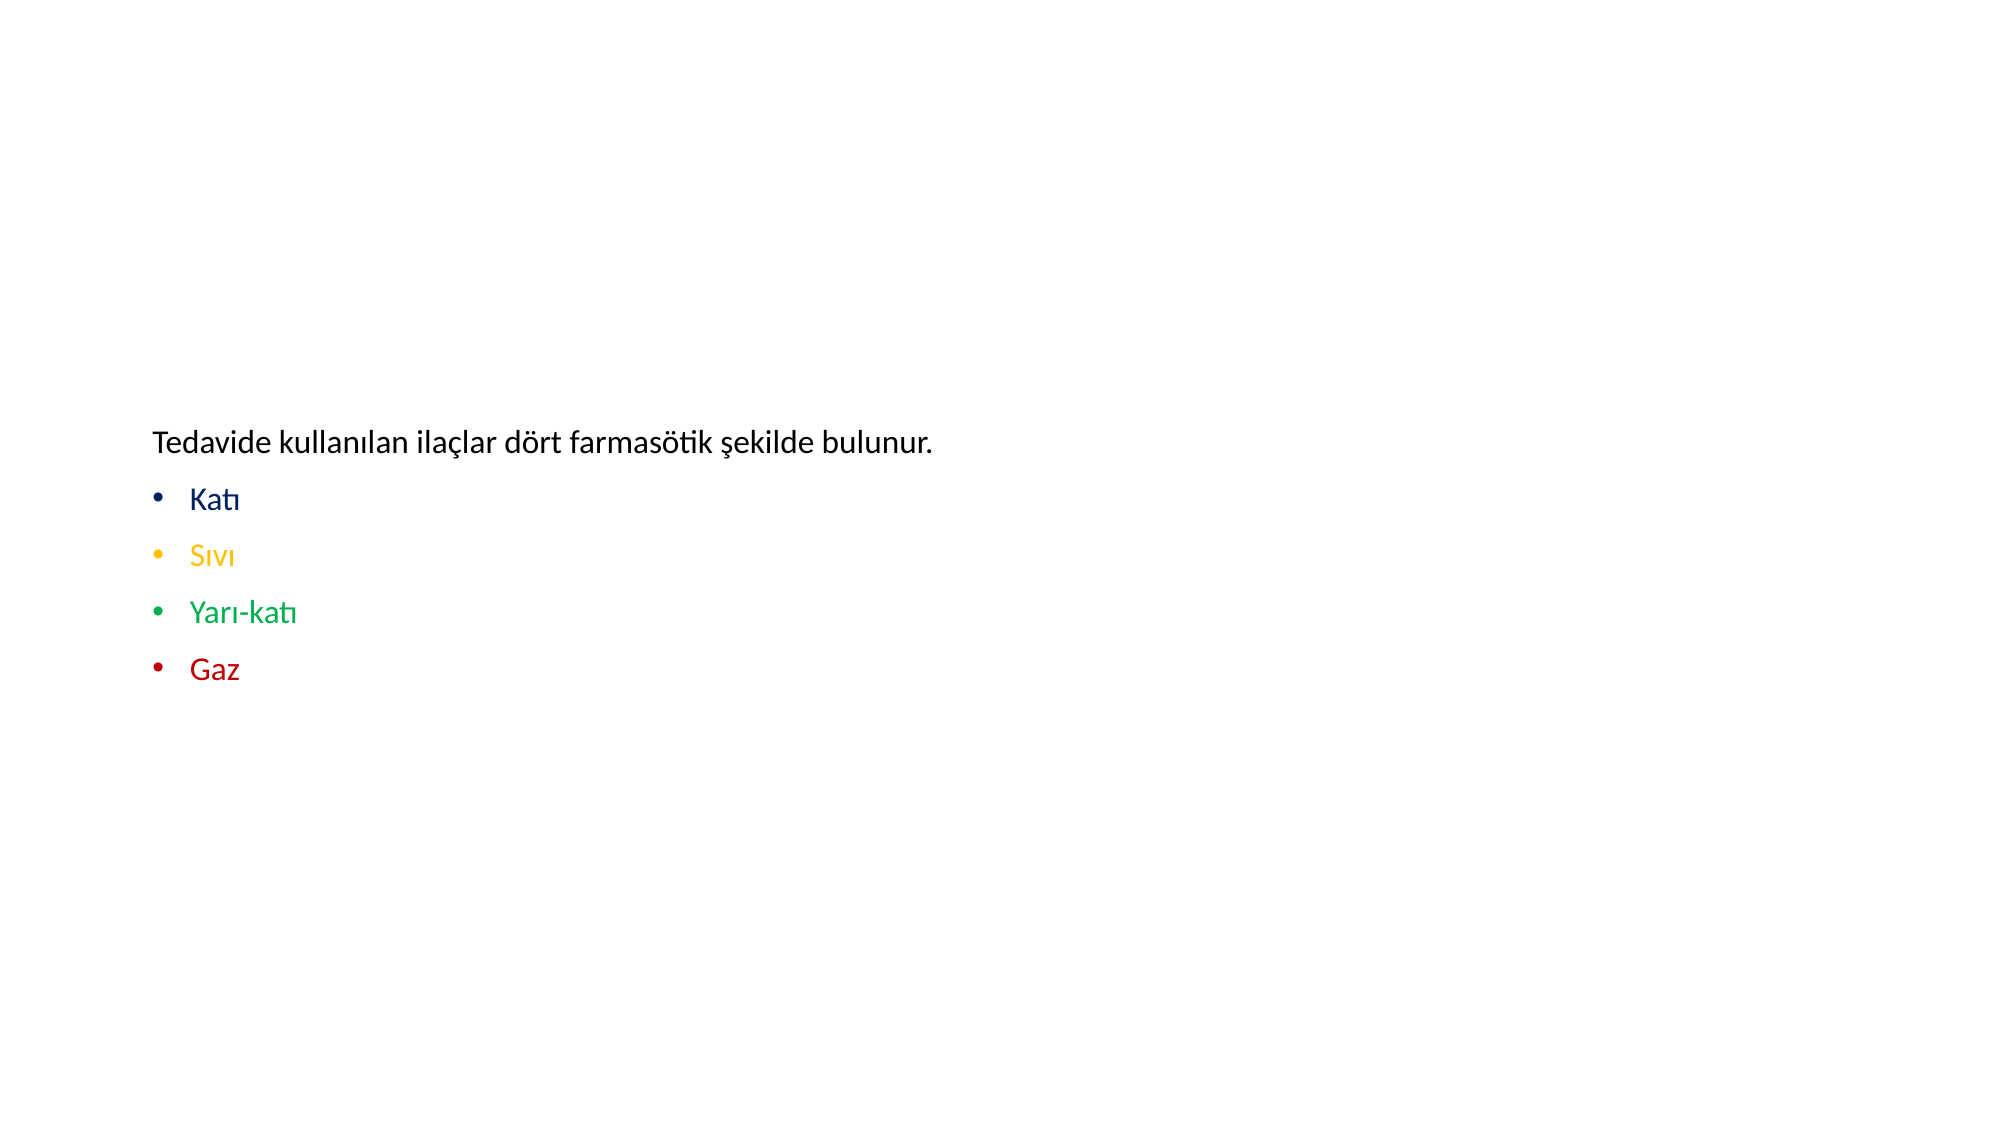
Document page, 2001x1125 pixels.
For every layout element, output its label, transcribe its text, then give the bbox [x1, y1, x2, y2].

list Tedavide kullanılan ilaçlar dört farmasötik şekilde bulunur. Katı Sıvı Yarı-katı Gaz [137, 299, 1863, 1014]
